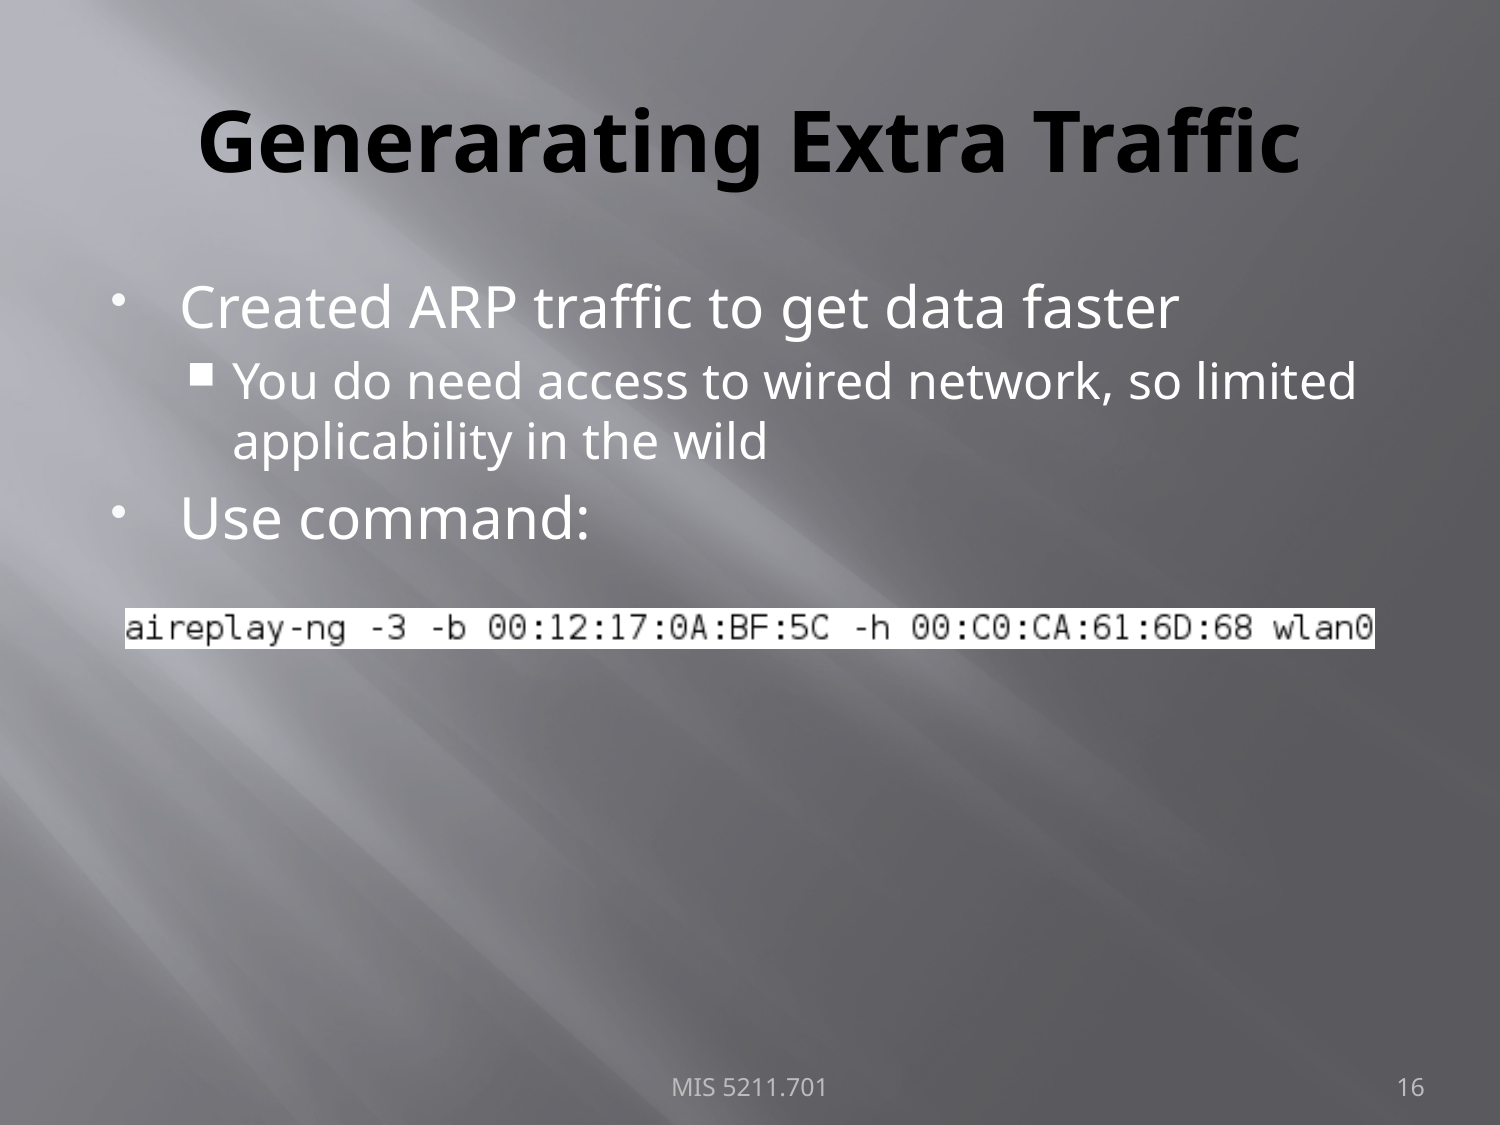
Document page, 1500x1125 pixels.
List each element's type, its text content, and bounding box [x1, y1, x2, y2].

picture [124, 608, 1375, 649]
slide_number 16 [1299, 1052, 1425, 1113]
footer MIS 5211.701 [512, 1052, 988, 1113]
list Created ARP traffic to get data faster You do need access to wired network, so limited applicability in the wild Use command: [75, 262, 1425, 1035]
title Generarating Extra Traffic [75, 45, 1425, 233]
